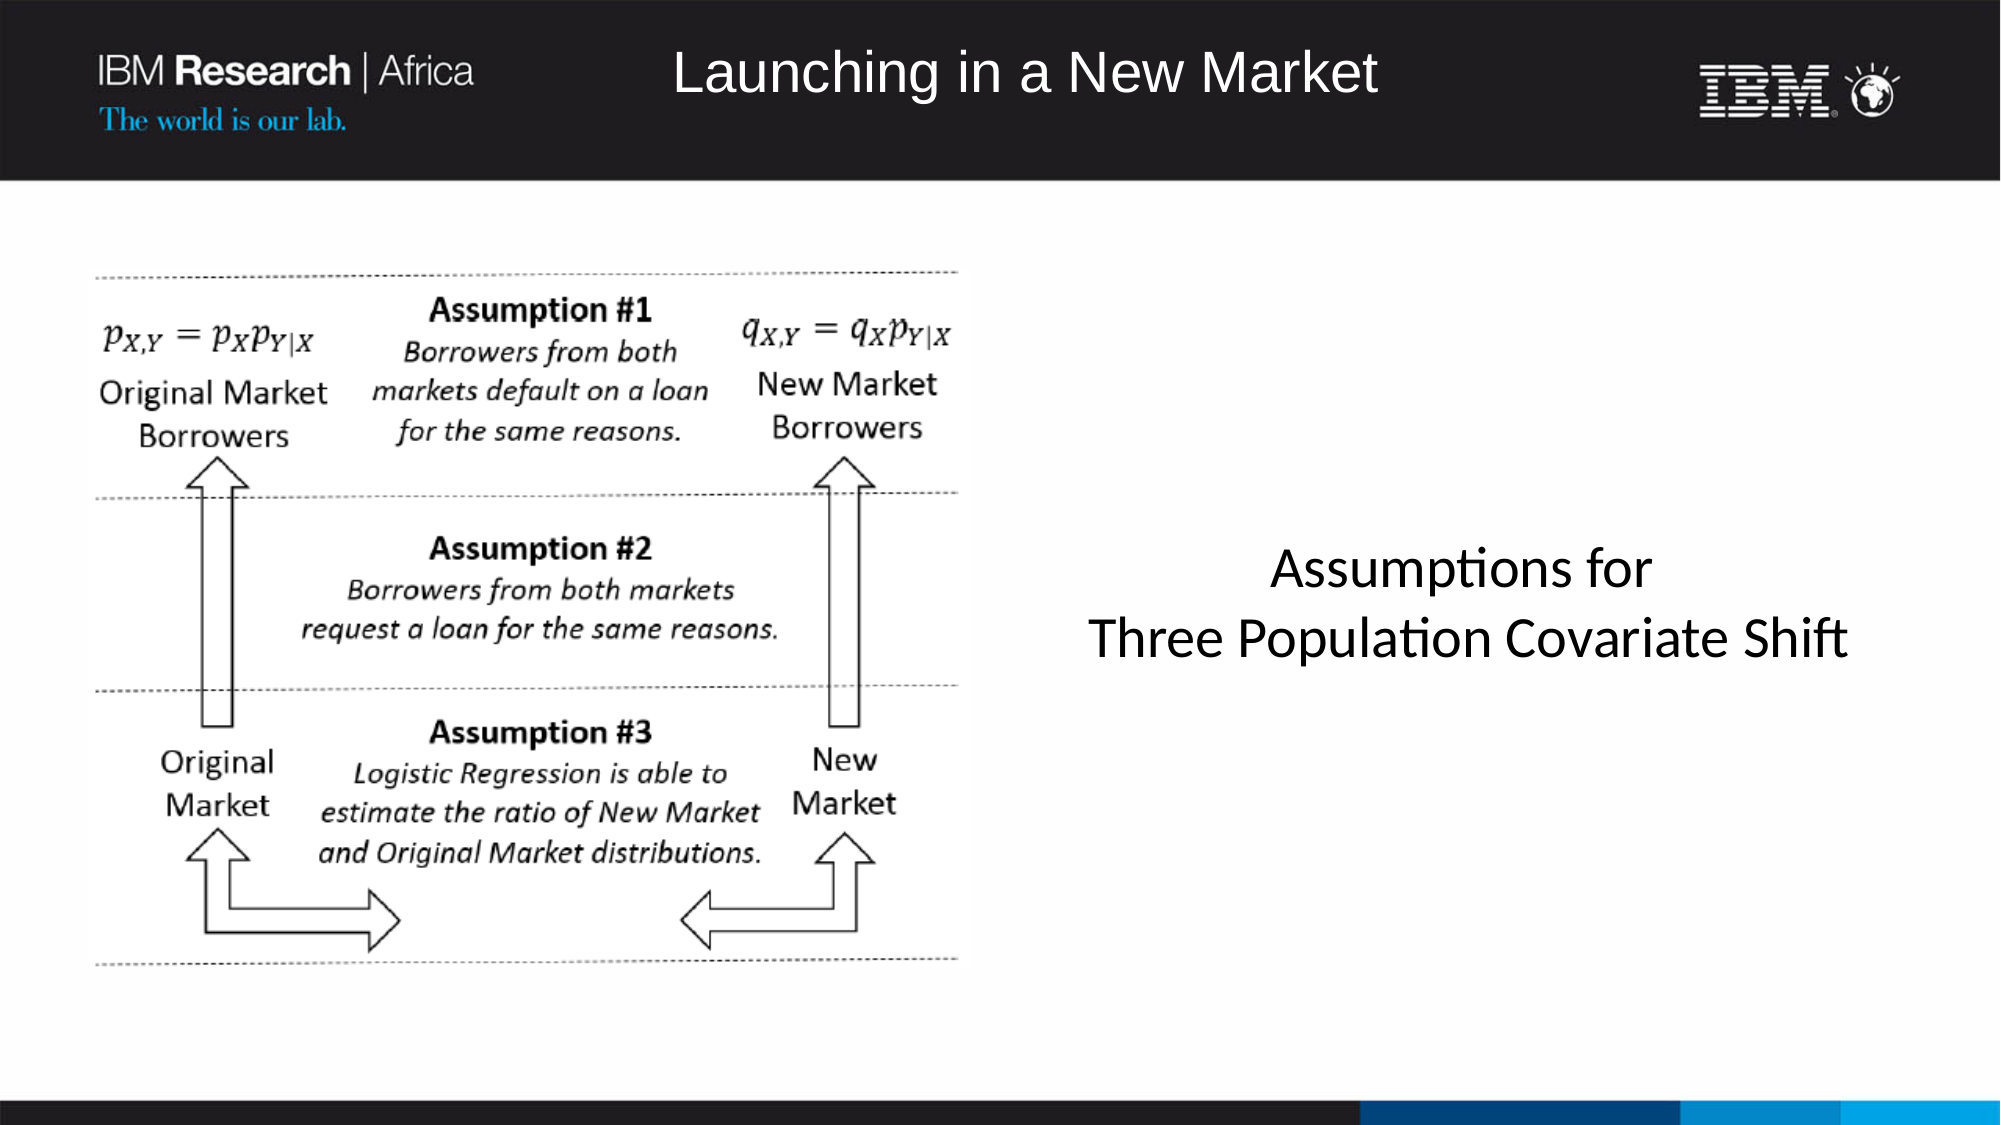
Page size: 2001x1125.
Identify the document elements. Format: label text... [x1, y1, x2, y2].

picture [0, 0, 2001, 1125]
text_box Assumptions for Three Population Covariate Shift [987, 521, 1950, 677]
text_box Launching in a New Market [657, 26, 1395, 112]
